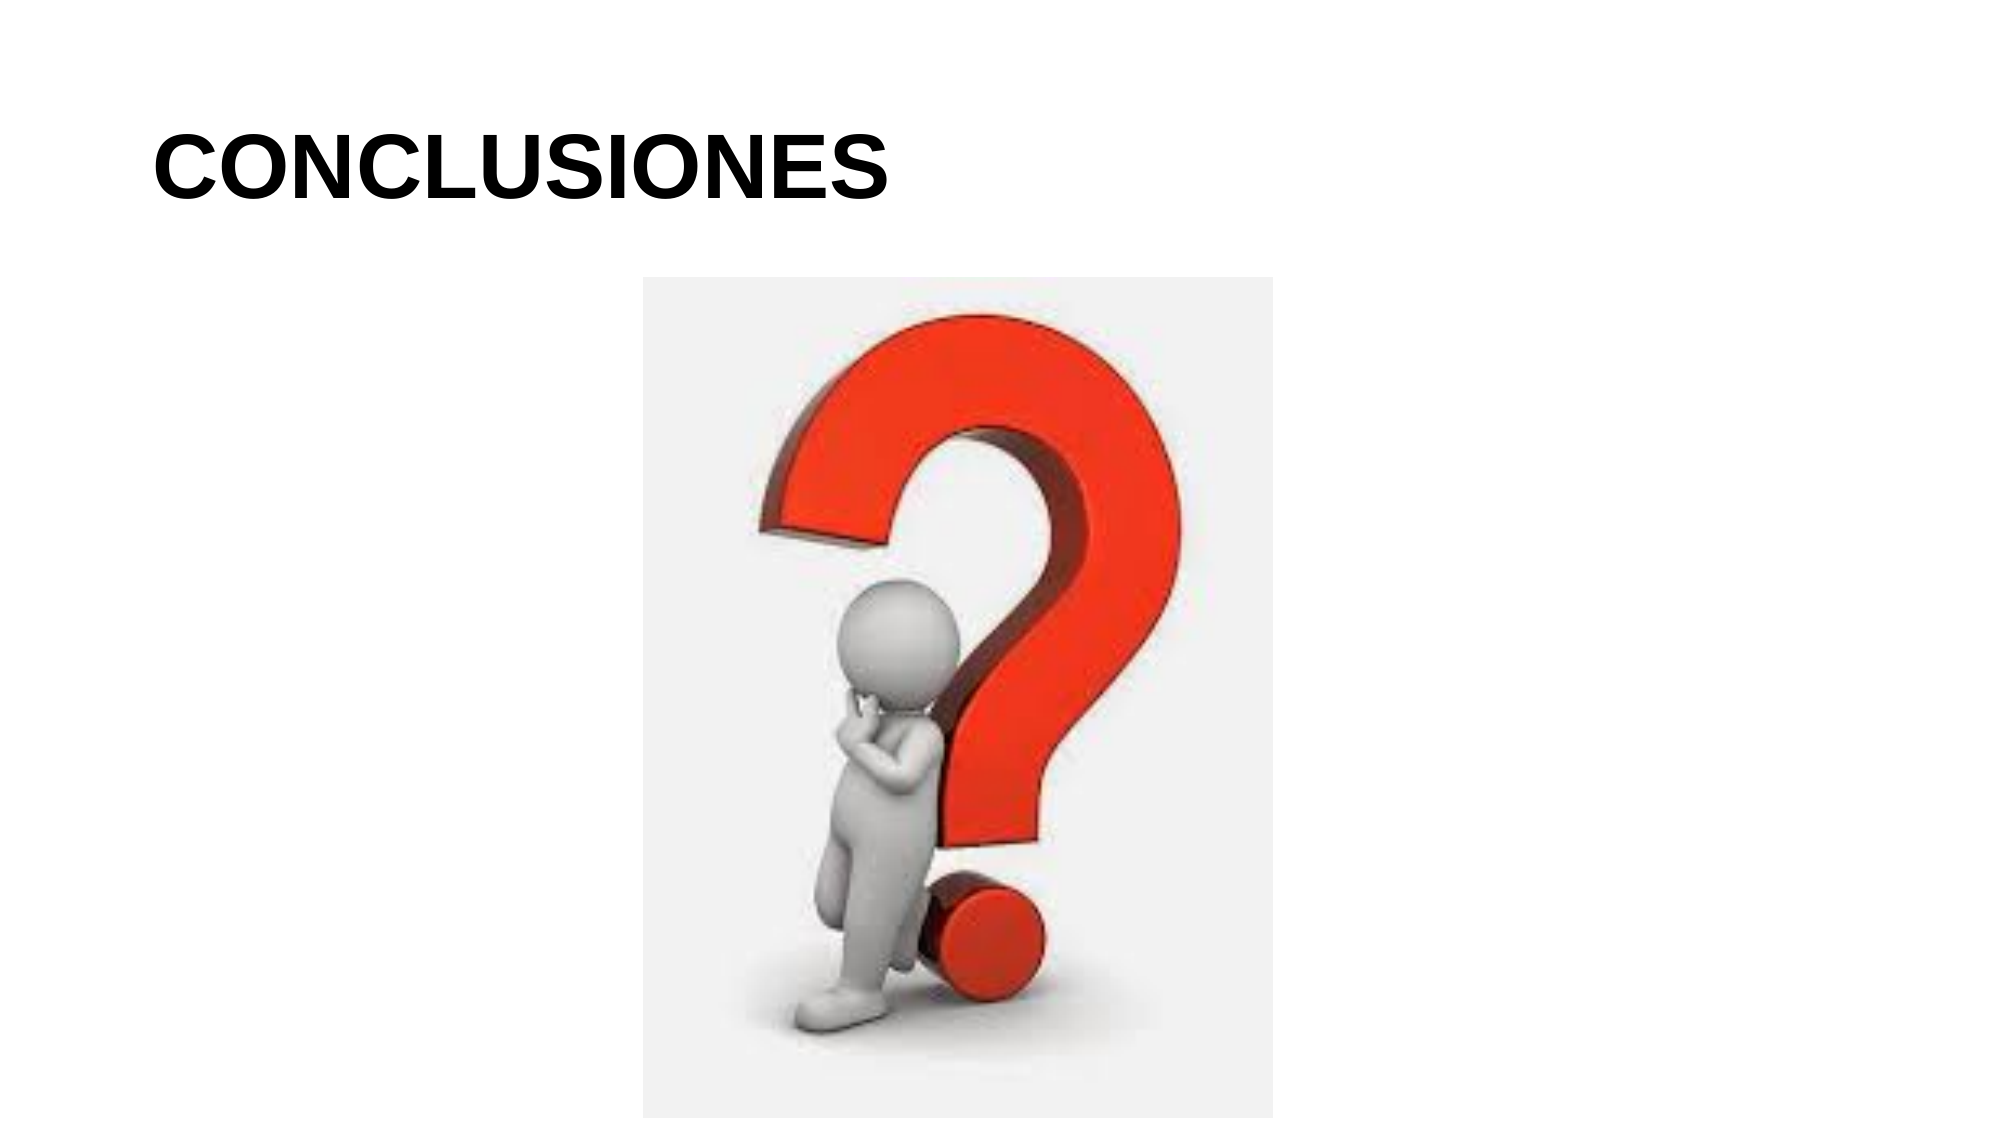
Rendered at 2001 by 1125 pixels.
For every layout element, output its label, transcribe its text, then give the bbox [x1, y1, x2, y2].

title CONCLUSIONES [137, 59, 1863, 278]
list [643, 277, 1273, 1118]
